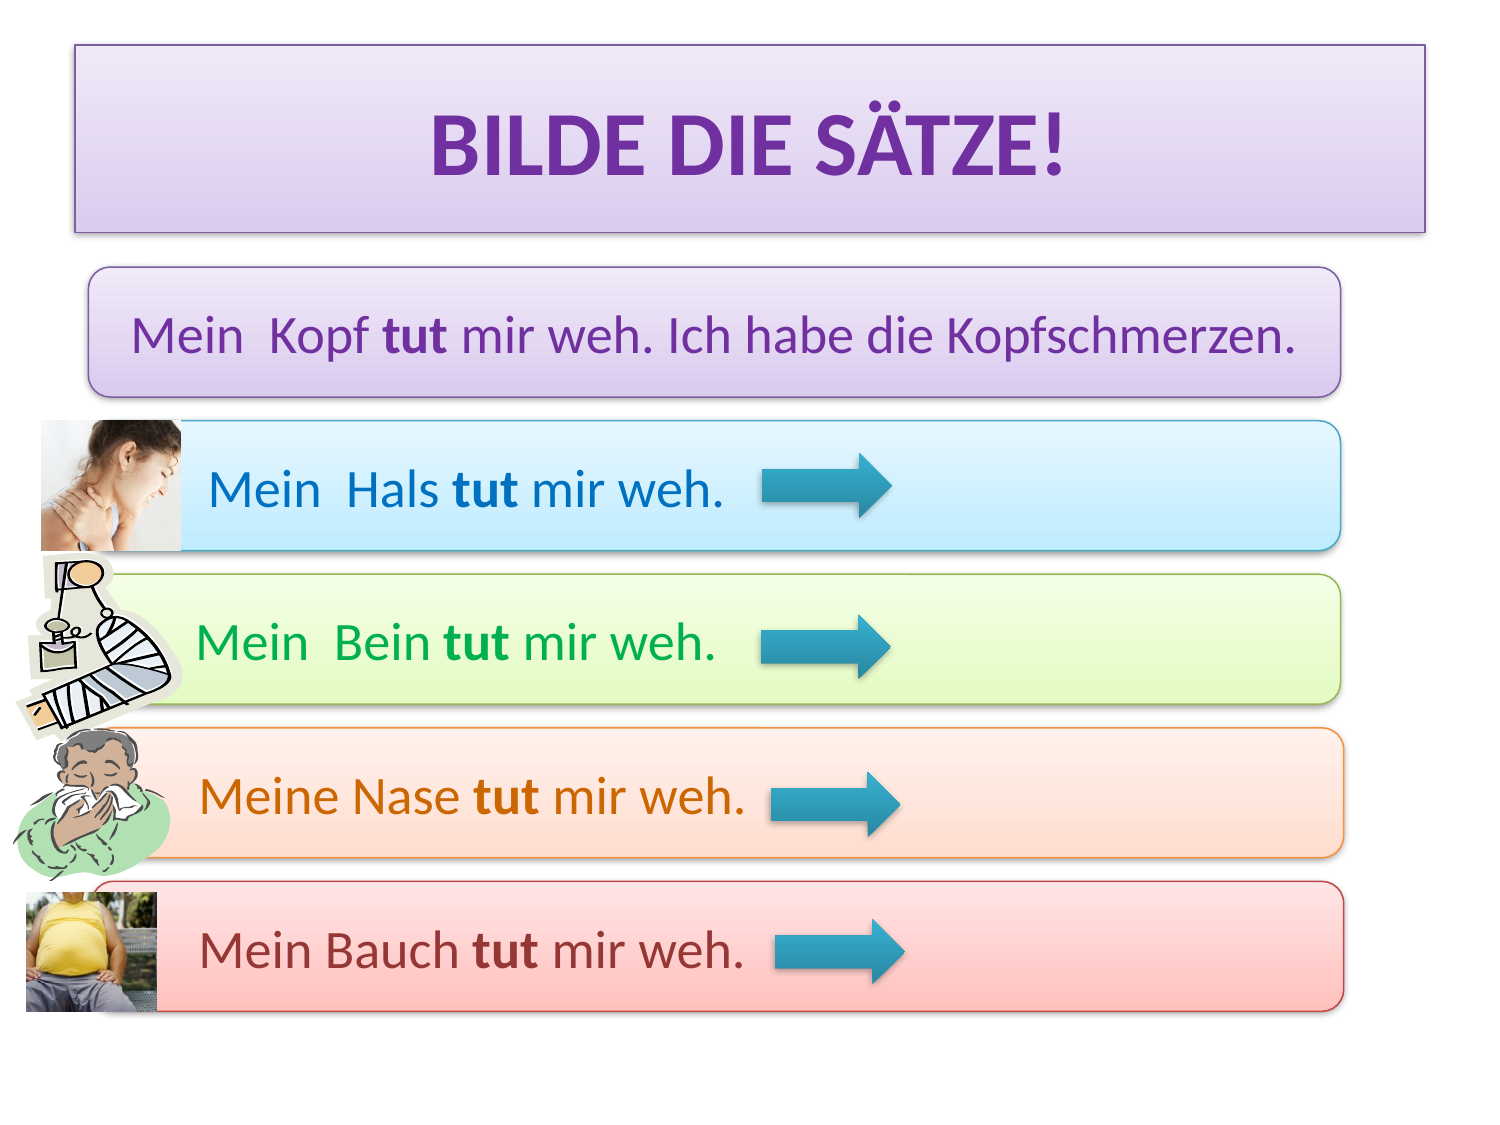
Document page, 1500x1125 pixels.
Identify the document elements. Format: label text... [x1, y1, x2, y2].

text_box Meine Nase tut mir weh. [176, 726, 1345, 859]
picture [26, 891, 157, 1012]
text_box Mein Hals tut mir weh. [180, 419, 1342, 552]
text_box [760, 614, 891, 680]
title BILDE DIE SÄTZE! [74, 44, 1426, 233]
text_box [761, 453, 892, 519]
picture [12, 420, 186, 882]
text_box Mein Bein tut mir weh. [190, 573, 1342, 705]
text_box [774, 919, 905, 985]
text_box [770, 772, 901, 838]
text_box Mein Kopf tut mir weh. Ich habe die Kopfschmerzen. [87, 266, 1342, 398]
text_box Mein Bauch tut mir weh. [158, 880, 1345, 1013]
